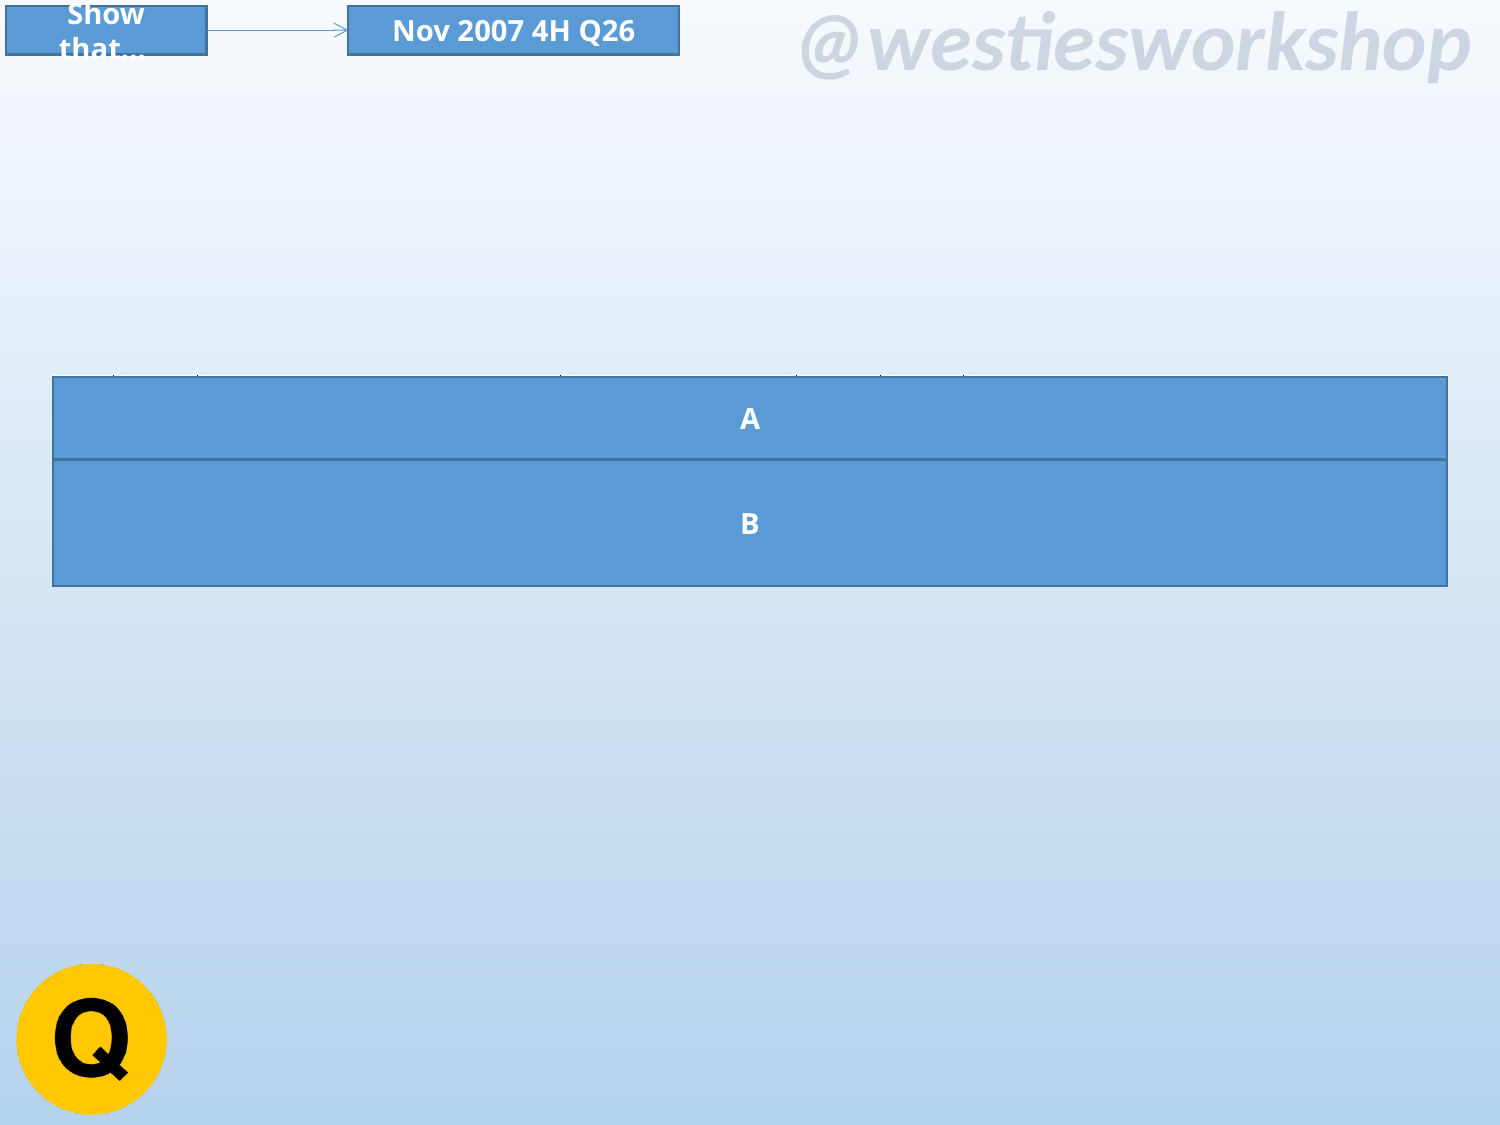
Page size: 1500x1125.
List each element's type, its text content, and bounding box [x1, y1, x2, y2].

picture [0, 940, 191, 1125]
text_box Nov 2007 4H Q26 [347, 5, 680, 56]
text_box Show that… [5, 5, 208, 56]
picture [53, 375, 1447, 583]
text_box B [52, 459, 1448, 587]
